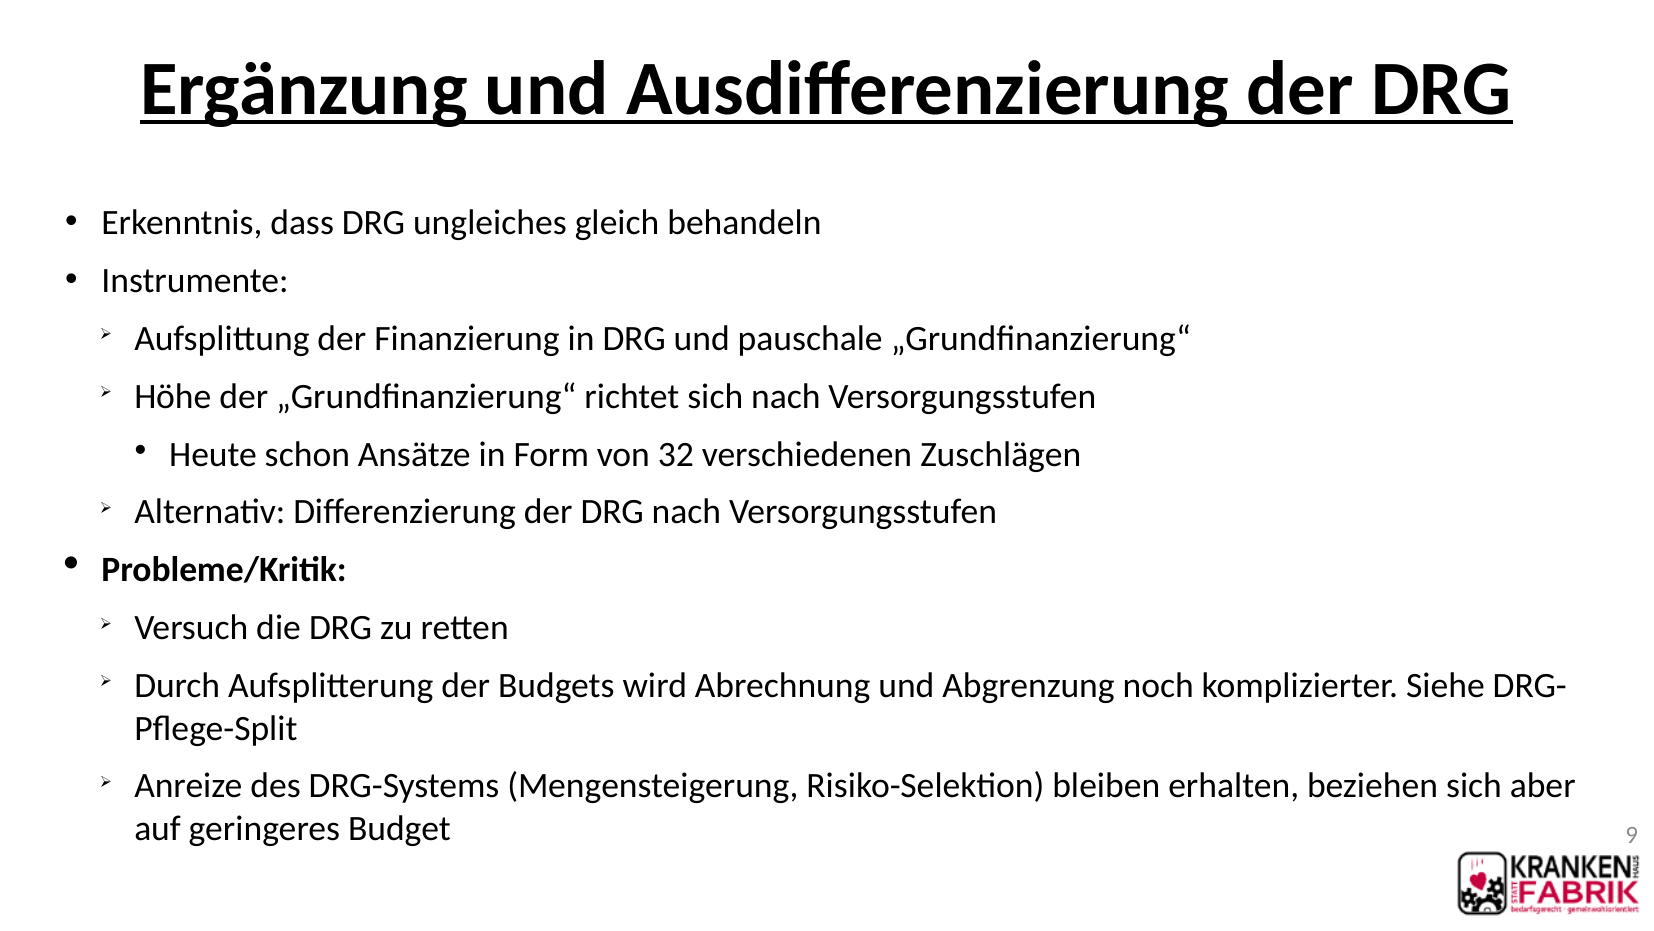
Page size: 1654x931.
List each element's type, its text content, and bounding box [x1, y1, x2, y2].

text_box 9 [1281, 809, 1653, 859]
text_box Erkenntnis, dass DRG ungleiches gleich behandeln Instrumente: Aufsplittung der Finanzierung in DRG und pauschale „Grundfinanzierung“ Höhe der „Grundfinanzierung“ richtet sich nach Versorgungsstufen Heute schon Ansätze in Form von 32 verschiedenen Zuschlägen Alternativ: Differenzierung der DRG nach Versorgungsstufen Probleme/Kritik: Versuch die DRG zu retten Durch Aufsplitterung der Budgets wird Abrechnung und Abgrenzung noch komplizierter. Siehe DRG-Pflege-Split Anreize des DRG-Systems (Mengensteigerung, Risiko-Selektion) bleiben erhalten, beziehen sich aber auf geringeres Budget [49, 191, 1619, 859]
picture [1443, 837, 1654, 930]
text_box Ergänzung und Ausdifferenzierung der DRG [113, 0, 1540, 180]
